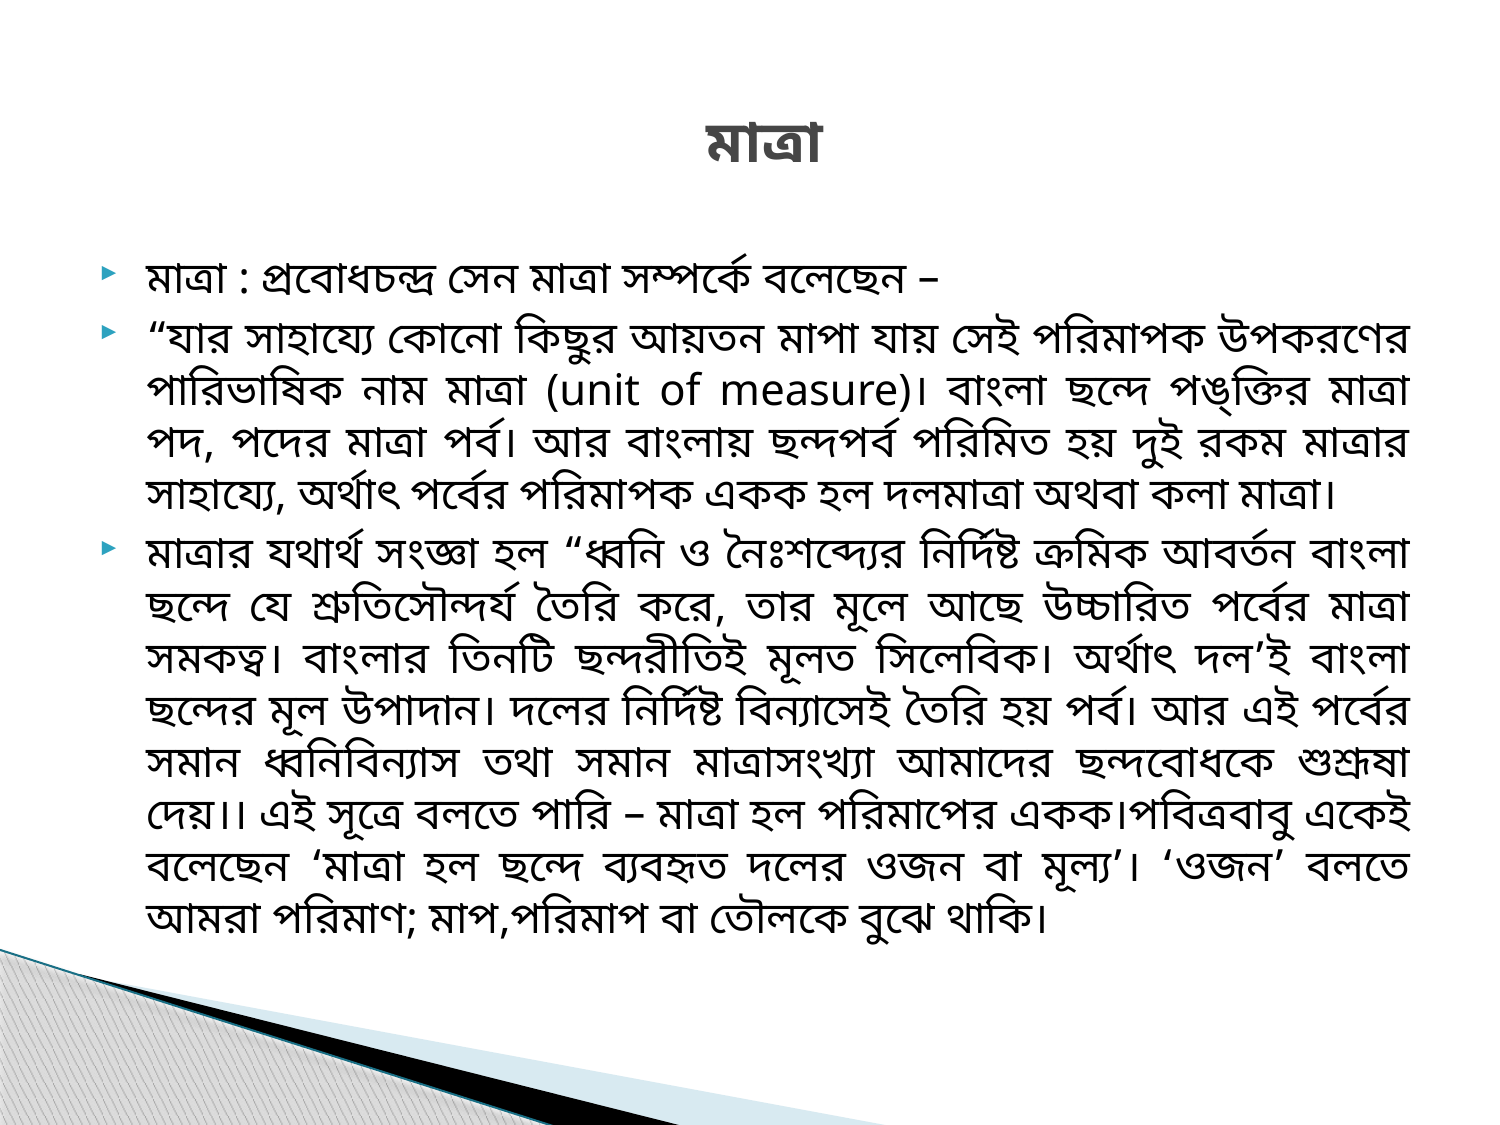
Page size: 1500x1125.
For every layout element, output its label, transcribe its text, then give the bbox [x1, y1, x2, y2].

title মাত্রা [75, 45, 1425, 233]
list মাত্রা : প্রবোধচন্দ্র সেন মাত্রা সম্পর্কে বলেছেন – “যার সাহায্যে কোনো কিছুর আয়তন মাপা যায় সেই পরিমাপক উপকরণের পারিভাষিক নাম মাত্রা (unit of measure)। বাংলা ছন্দে পঙ্‌ক্তির মাত্রা পদ, পদের মাত্রা পর্ব। আর বাংলায় ছন্দপর্ব পরিমিত হয় দুই রকম মাত্রার সাহায্যে, অর্থাৎ পর্বের পরিমাপক একক হল দলমাত্রা অথবা কলা মাত্রা। মাত্রার যথার্থ সংজ্ঞা হল “ধ্বনি ও নৈঃশব্দ্যের নির্দিষ্ট ক্রমিক আবর্তন বাংলা ছন্দে যে শ্রুতিসৌন্দর্য তৈরি করে, তার মূলে আছে উচ্চারিত পর্বের মাত্রা সমকত্ব। বাংলার তিনটি ছন্দরীতিই মূলত সিলেবিক। অর্থাৎ দল’ই বাংলা ছন্দের মূল উপাদান। দলের নির্দিষ্ট বিন্যাসেই তৈরি হয় পর্ব। আর এই পর্বের সমান ধ্বনিবিন্যাস তথা সমান মাত্রাসংখ্যা আমাদের ছন্দবোধকে শুশ্রূষা দেয়।। এই সূত্রে বলতে পারি – মাত্রা হল পরিমাপের একক।পবিত্রবাবু একেই বলেছেন ‘মাত্রা হল ছন্দে ব্যবহৃত দলের ওজন বা মূল্য’। ‘ওজন’ বলতে আমরা পরিমাণ; মাপ,পরিমাপ বা তৌলকে বুঝে থাকি। [75, 243, 1425, 986]
